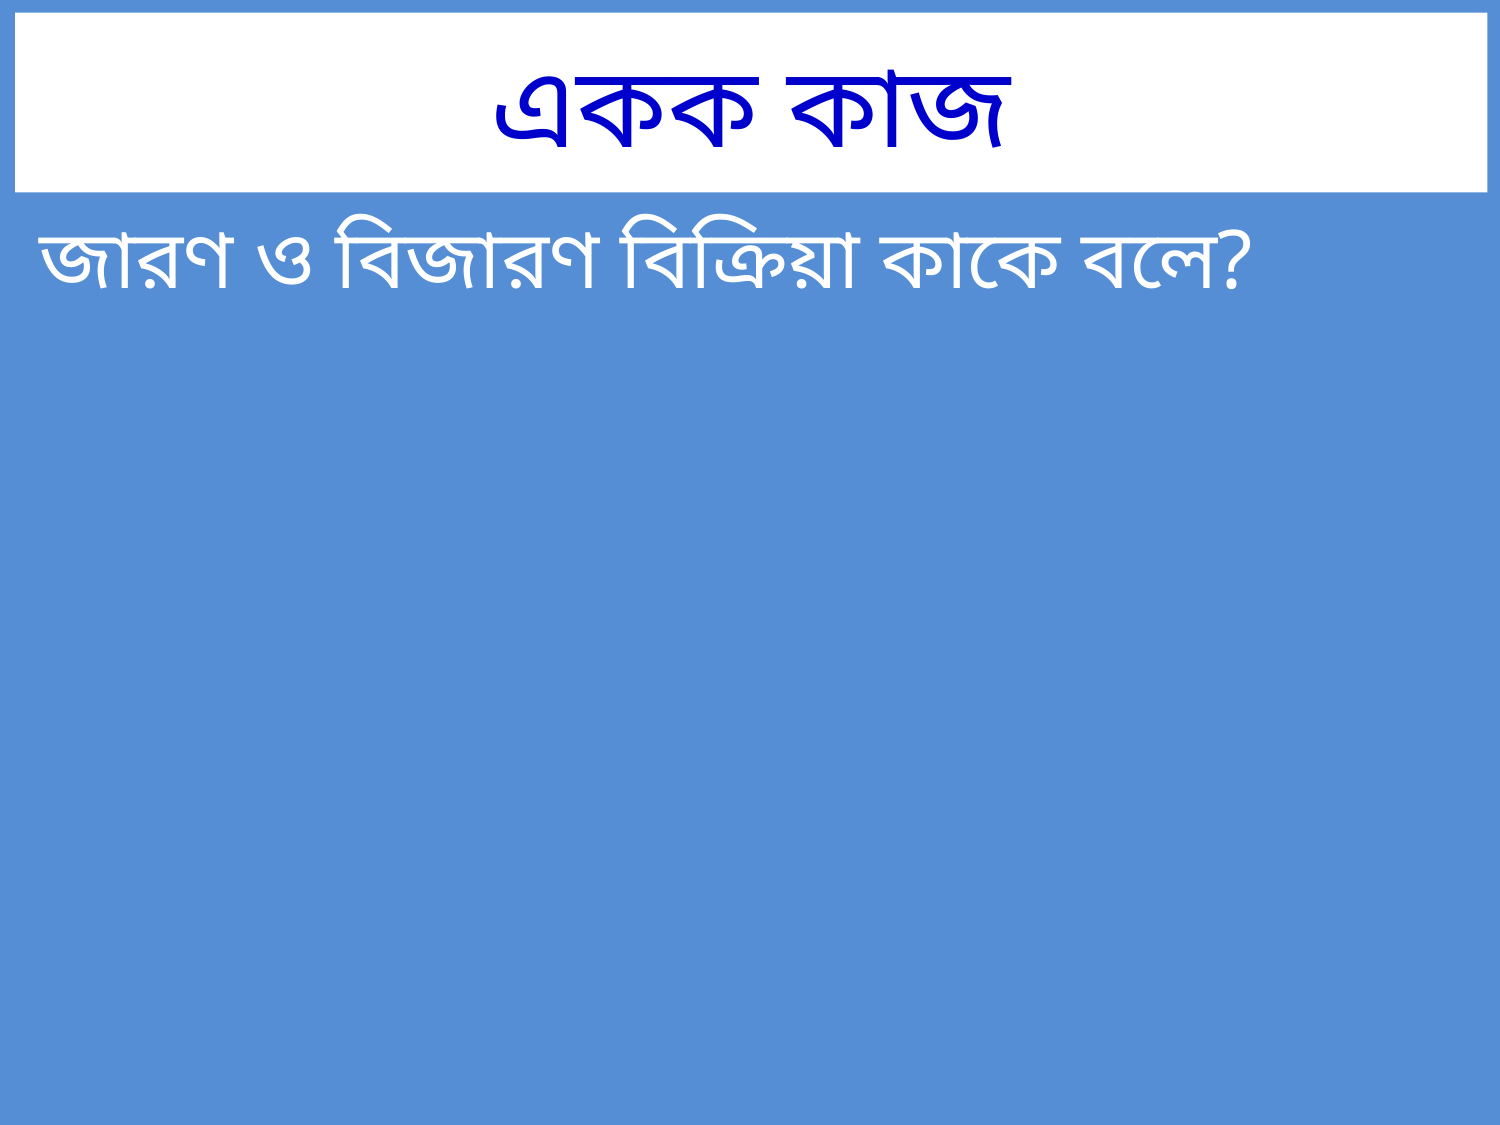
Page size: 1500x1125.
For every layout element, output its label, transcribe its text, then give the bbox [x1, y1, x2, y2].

title একক কাজ [15, 12, 1488, 193]
text_box জারণ ও বিজারণ বিক্রিয়া কাকে বলে? [24, 200, 1475, 375]
